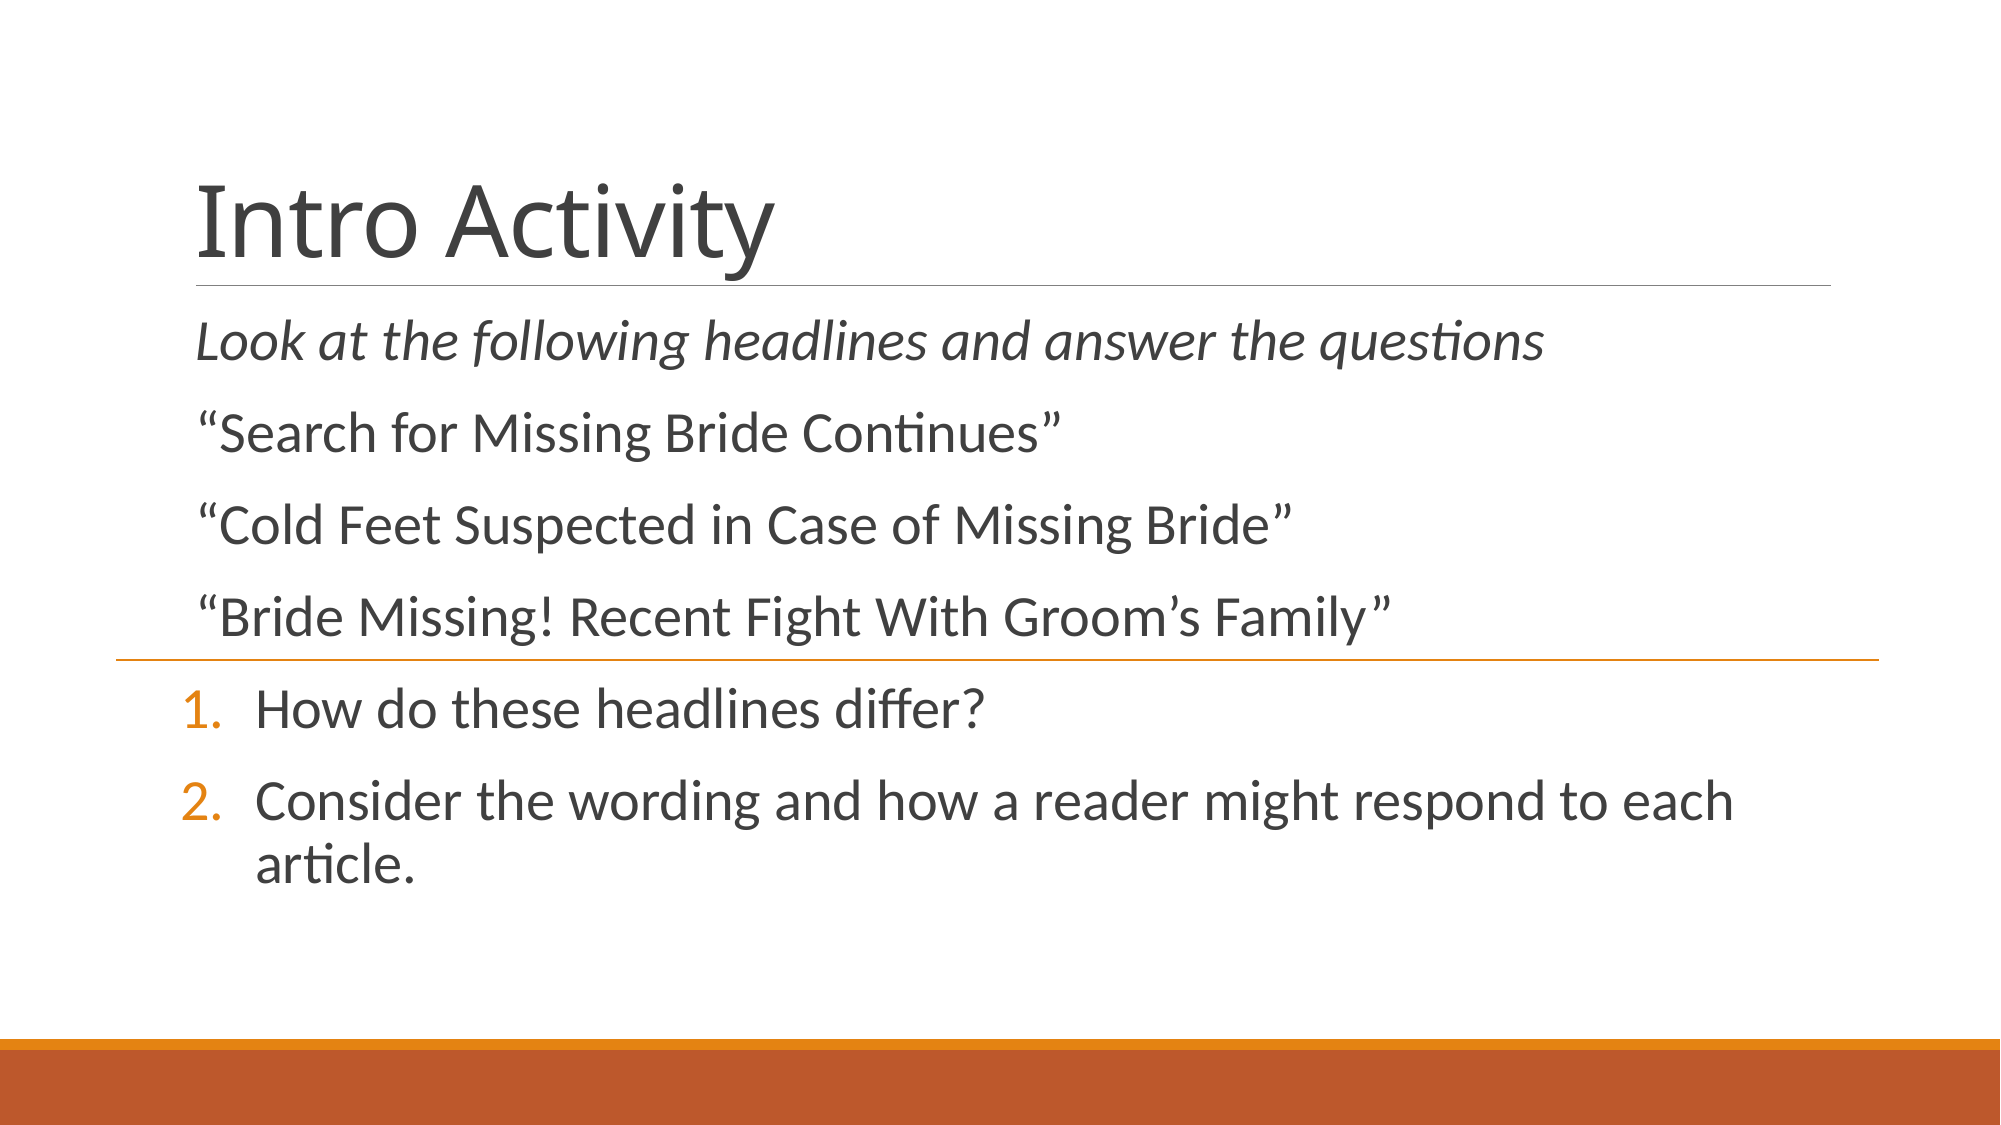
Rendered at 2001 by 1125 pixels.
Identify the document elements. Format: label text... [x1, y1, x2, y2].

list Look at the following headlines and answer the questions “Search for Missing Bride Continues” “Cold Feet Suspected in Case of Missing Bride” “Bride Missing! Recent Fight With Groom’s Family” How do these headlines differ? Consider the wording and how a reader might respond to each article. [180, 671, 1830, 963]
list Look at the following headlines and answer the questions “Search for Missing Bride Continues” “Cold Feet Suspected in Case of Missing Bride” “Bride Missing! Recent Fight With Groom’s Family” How do these headlines differ? Consider the wording and how a reader might respond to each article. [180, 302, 1830, 657]
title Intro Activity [180, 47, 1830, 285]
